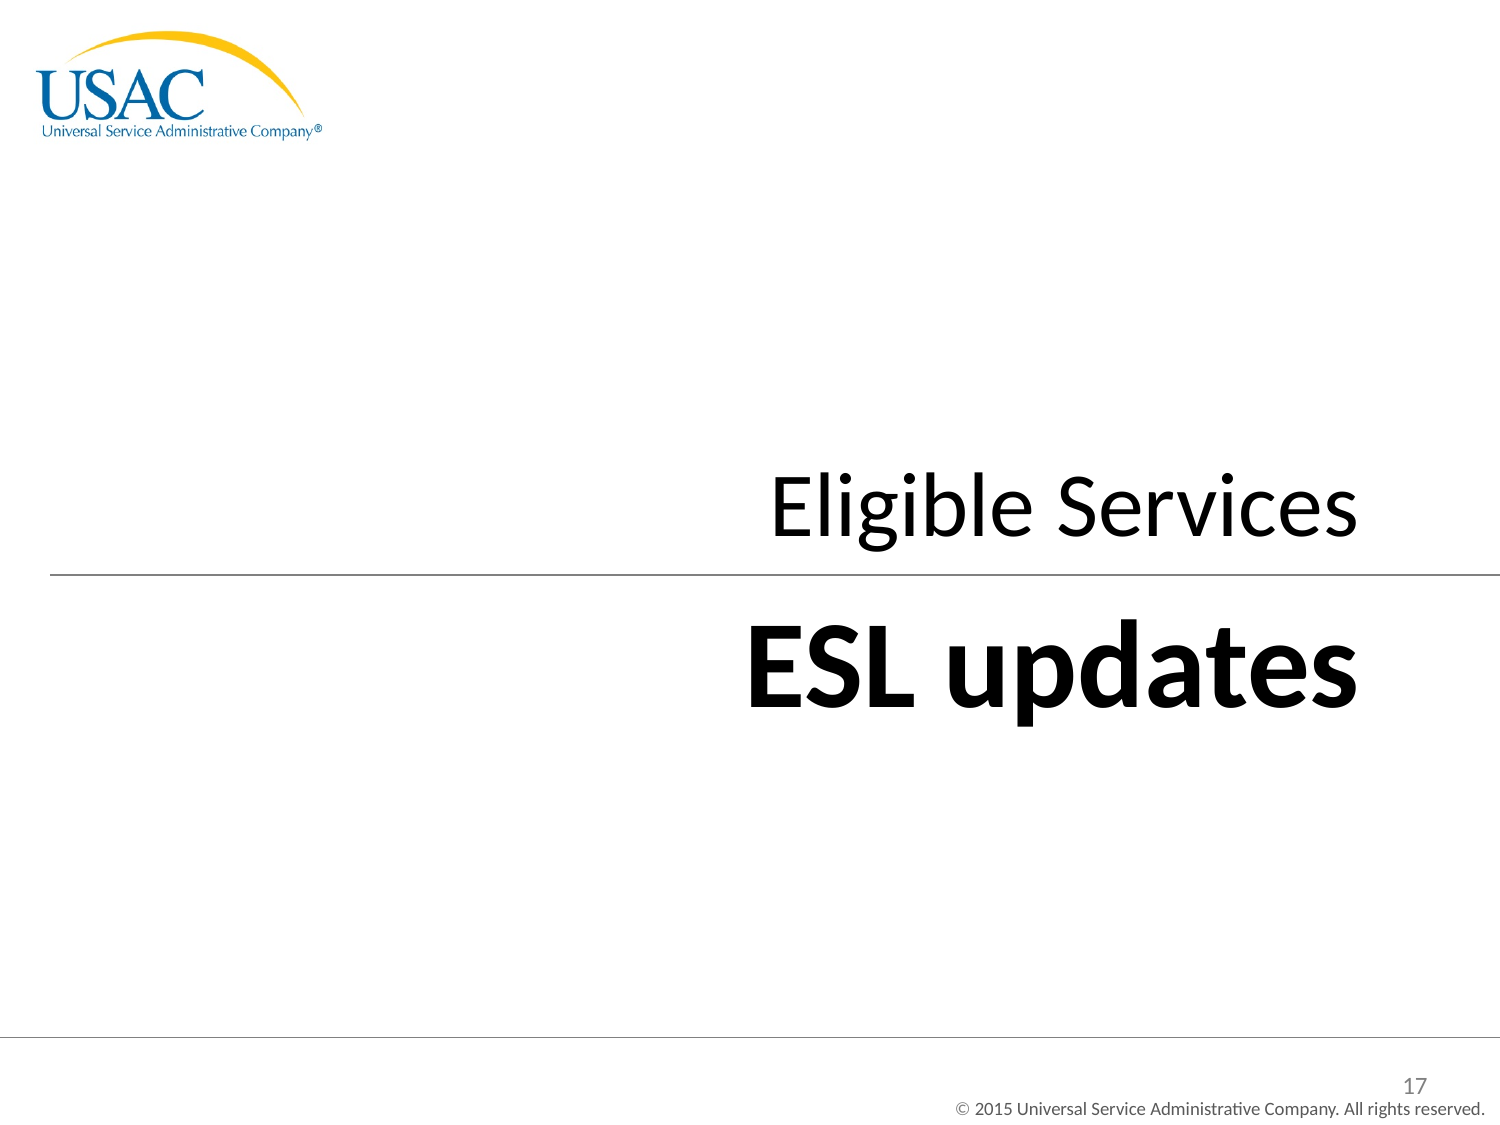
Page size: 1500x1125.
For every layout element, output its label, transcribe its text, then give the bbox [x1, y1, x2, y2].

list ESL updates [99, 575, 1375, 713]
picture [11, 12, 350, 163]
list Eligible Services [99, 437, 1375, 575]
